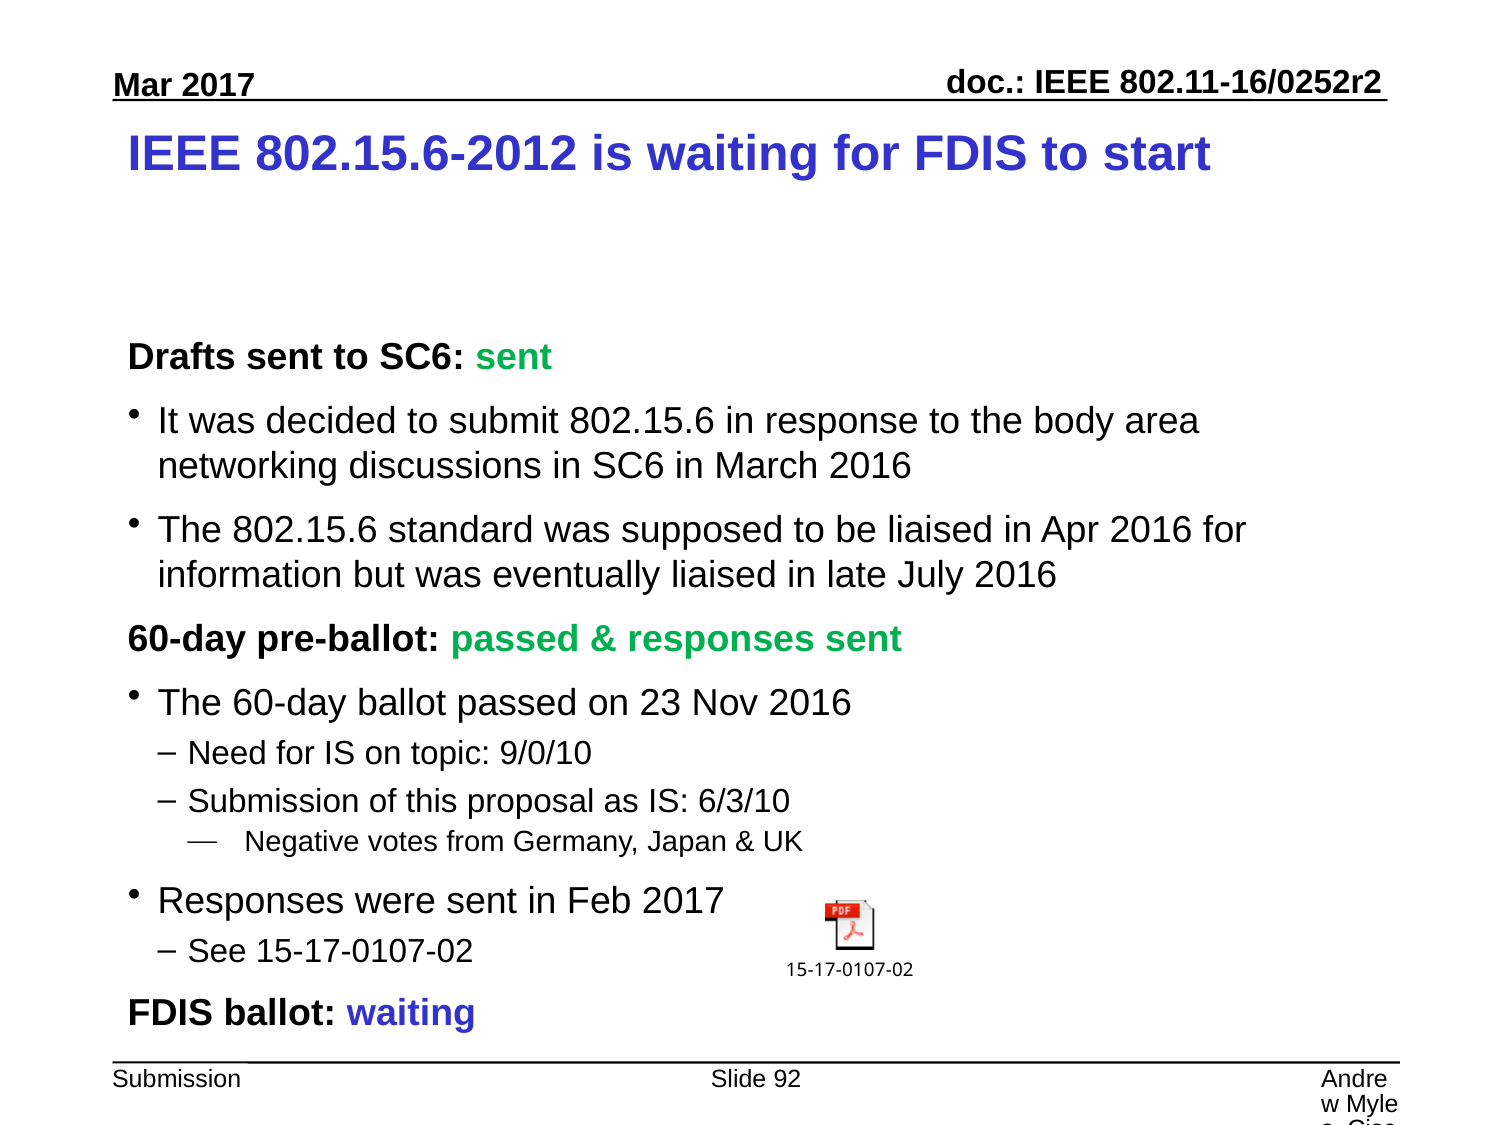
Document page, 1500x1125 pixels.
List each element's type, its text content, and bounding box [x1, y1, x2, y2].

slide_number Slide 92 [709, 1061, 803, 1093]
title IEEE 802.15.6-2012 is waiting for FDIS to start [112, 112, 1388, 288]
footer Andrew Myles, Cisco [1320, 1061, 1402, 1093]
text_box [774, 899, 926, 1027]
list Drafts sent to SC6: sent It was decided to submit 802.15.6 in response to the body area networking discussions in SC6 in March 2016 The 802.15.6 standard was supposed to be liaised in Apr 2016 for information but was eventually liaised in late July 2016 60-day pre-ballot: passed & responses sent The 60-day ballot passed on 23 Nov 2016 Need for IS on topic: 9/0/10 Submission of this proposal as IS: 6/3/10 Negative votes from Germany, Japan & UK Responses were sent in Feb 2017 See 15-17-0107-02 FDIS ballot: waiting [112, 324, 1388, 1000]
